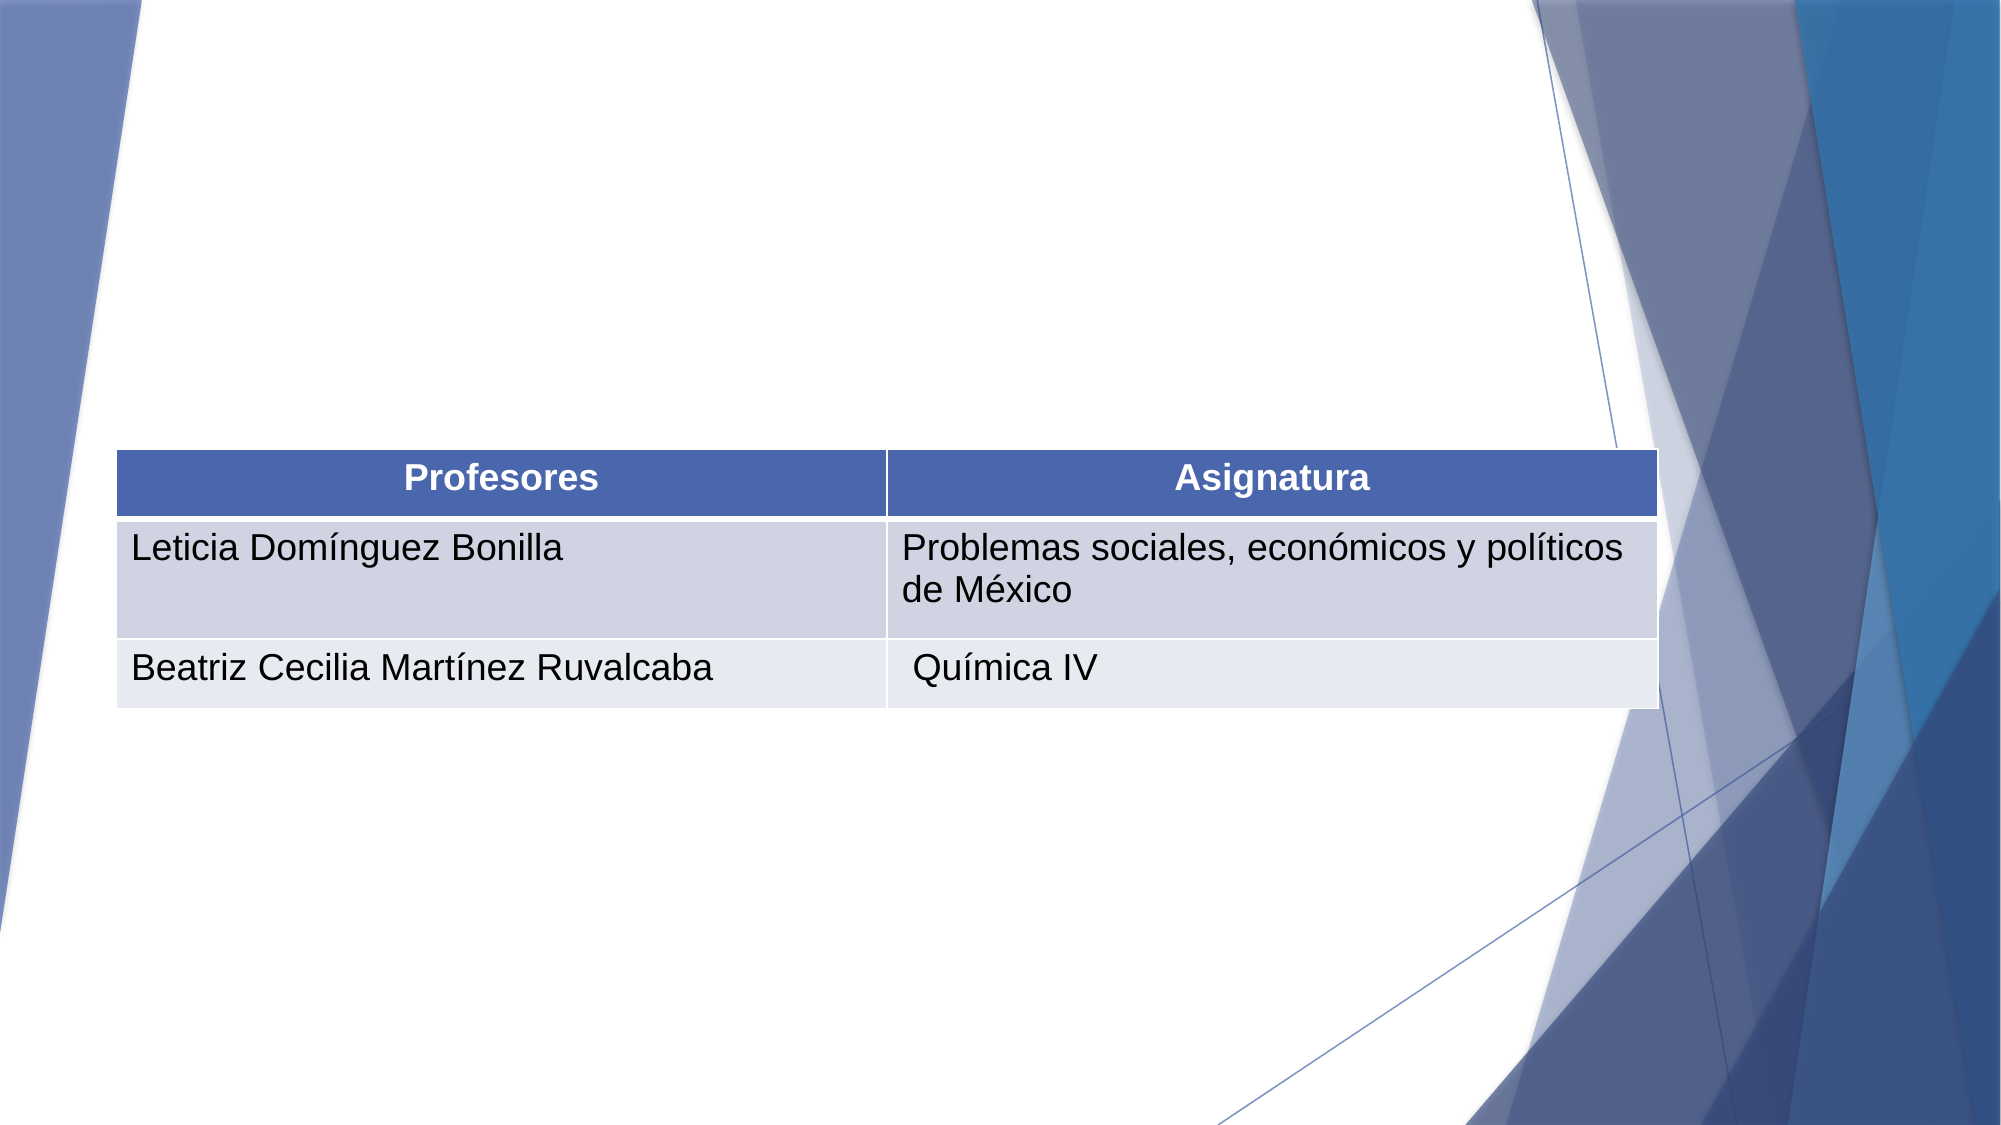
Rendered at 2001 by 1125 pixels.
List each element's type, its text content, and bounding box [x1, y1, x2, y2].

table_cell Problemas sociales, económicos y políticos de México [888, 522, 1657, 638]
table_cell Leticia Domínguez Bonilla [117, 522, 886, 638]
table_header Asignatura [888, 450, 1657, 516]
table_header Profesores [117, 450, 886, 516]
table_cell Beatriz Cecilia Martínez Ruvalcaba [117, 640, 886, 708]
table_cell Química IV [888, 640, 1657, 708]
